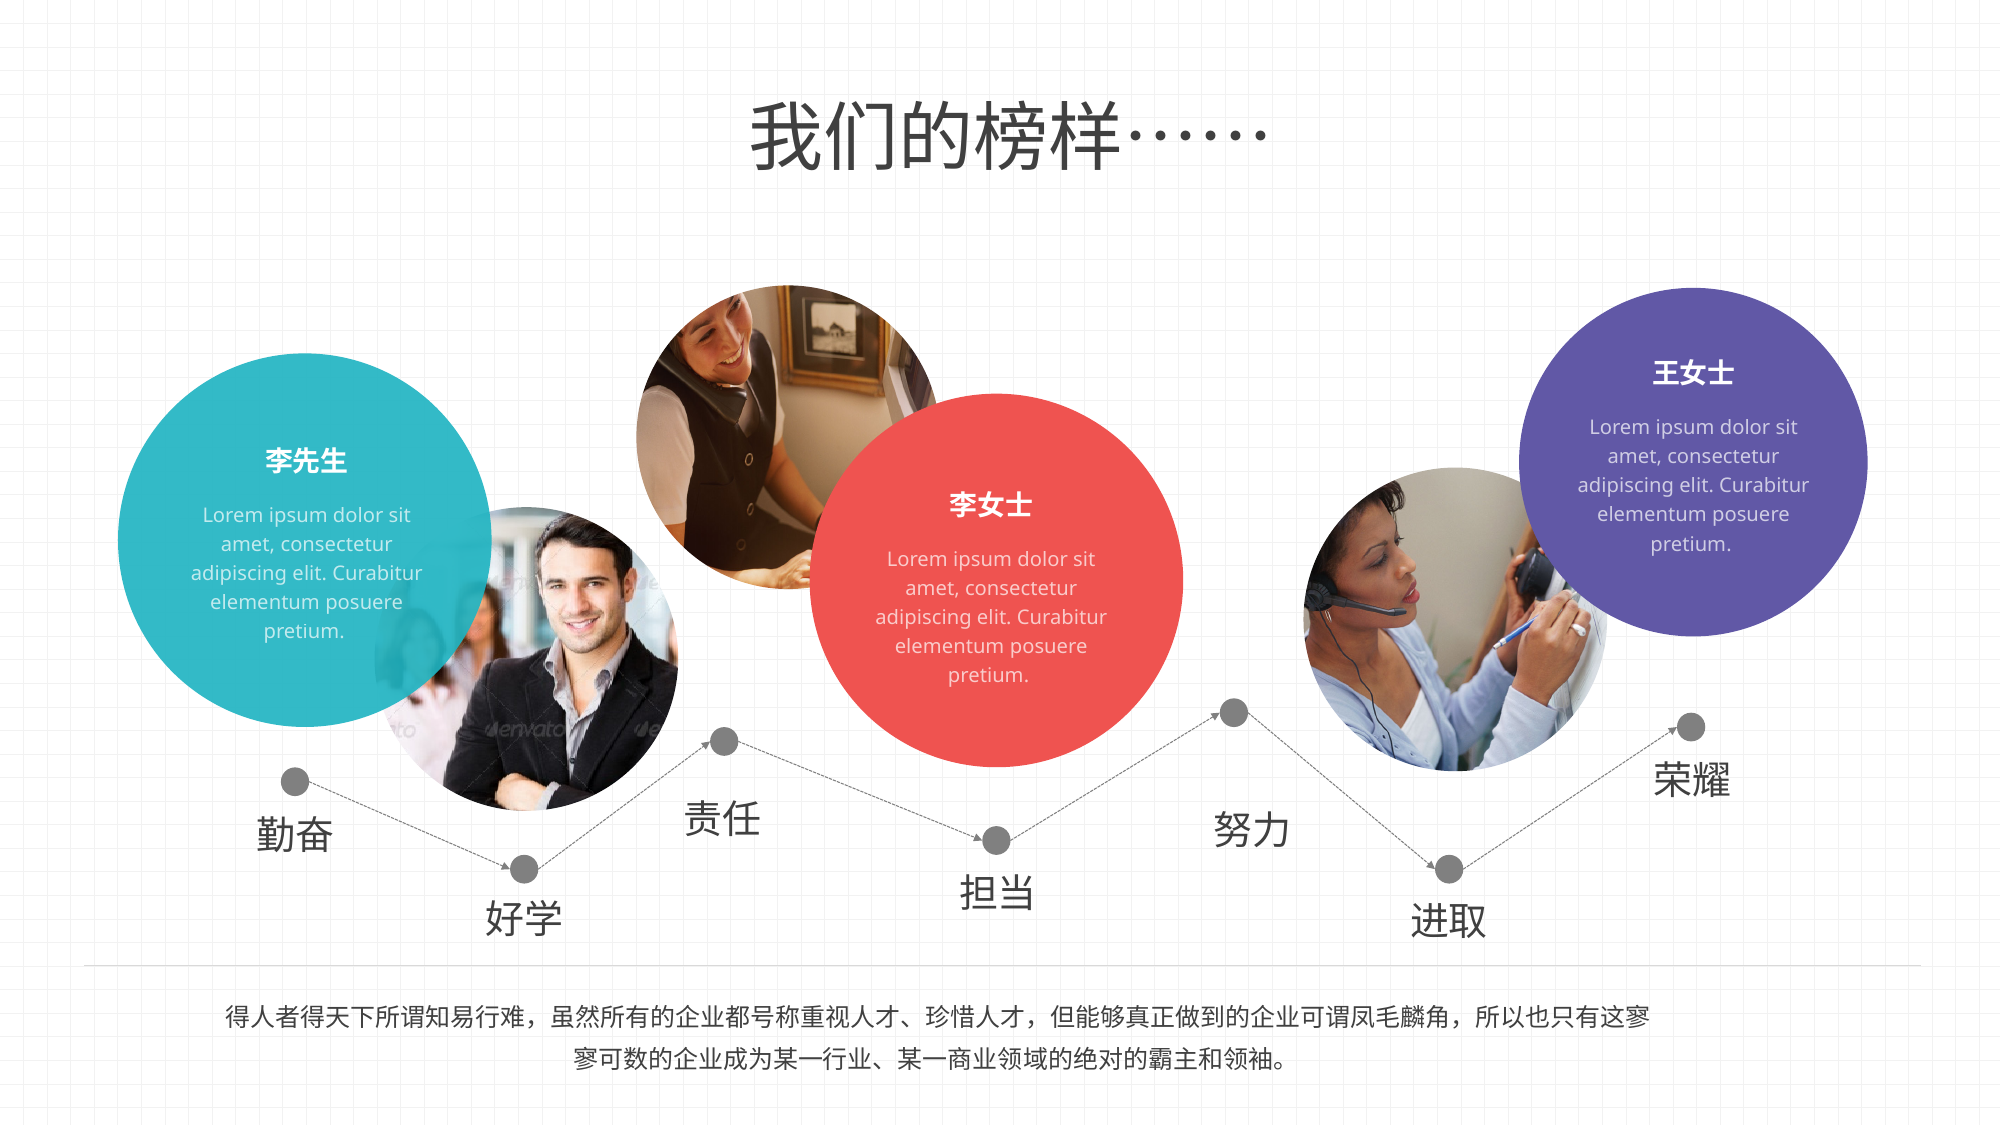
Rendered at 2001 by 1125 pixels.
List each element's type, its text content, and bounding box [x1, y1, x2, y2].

text_box 我们的榜样…… [559, 101, 1464, 169]
text_box [635, 284, 935, 591]
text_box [218, 698, 1769, 958]
text_box 得人者得天下所谓知易行难，虽然所有的企业都号称重视人才、珍惜人才，但能够真正做到的企业可谓凤毛麟角，所以也只有这寥寥可数的企业成为某一行业、某一商业领域的绝对的霸主和领袖。 [206, 982, 1670, 1039]
text_box [1302, 466, 1608, 698]
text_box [809, 393, 1184, 698]
text_box [492, 506, 680, 698]
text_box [1517, 287, 1868, 637]
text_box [117, 353, 492, 727]
